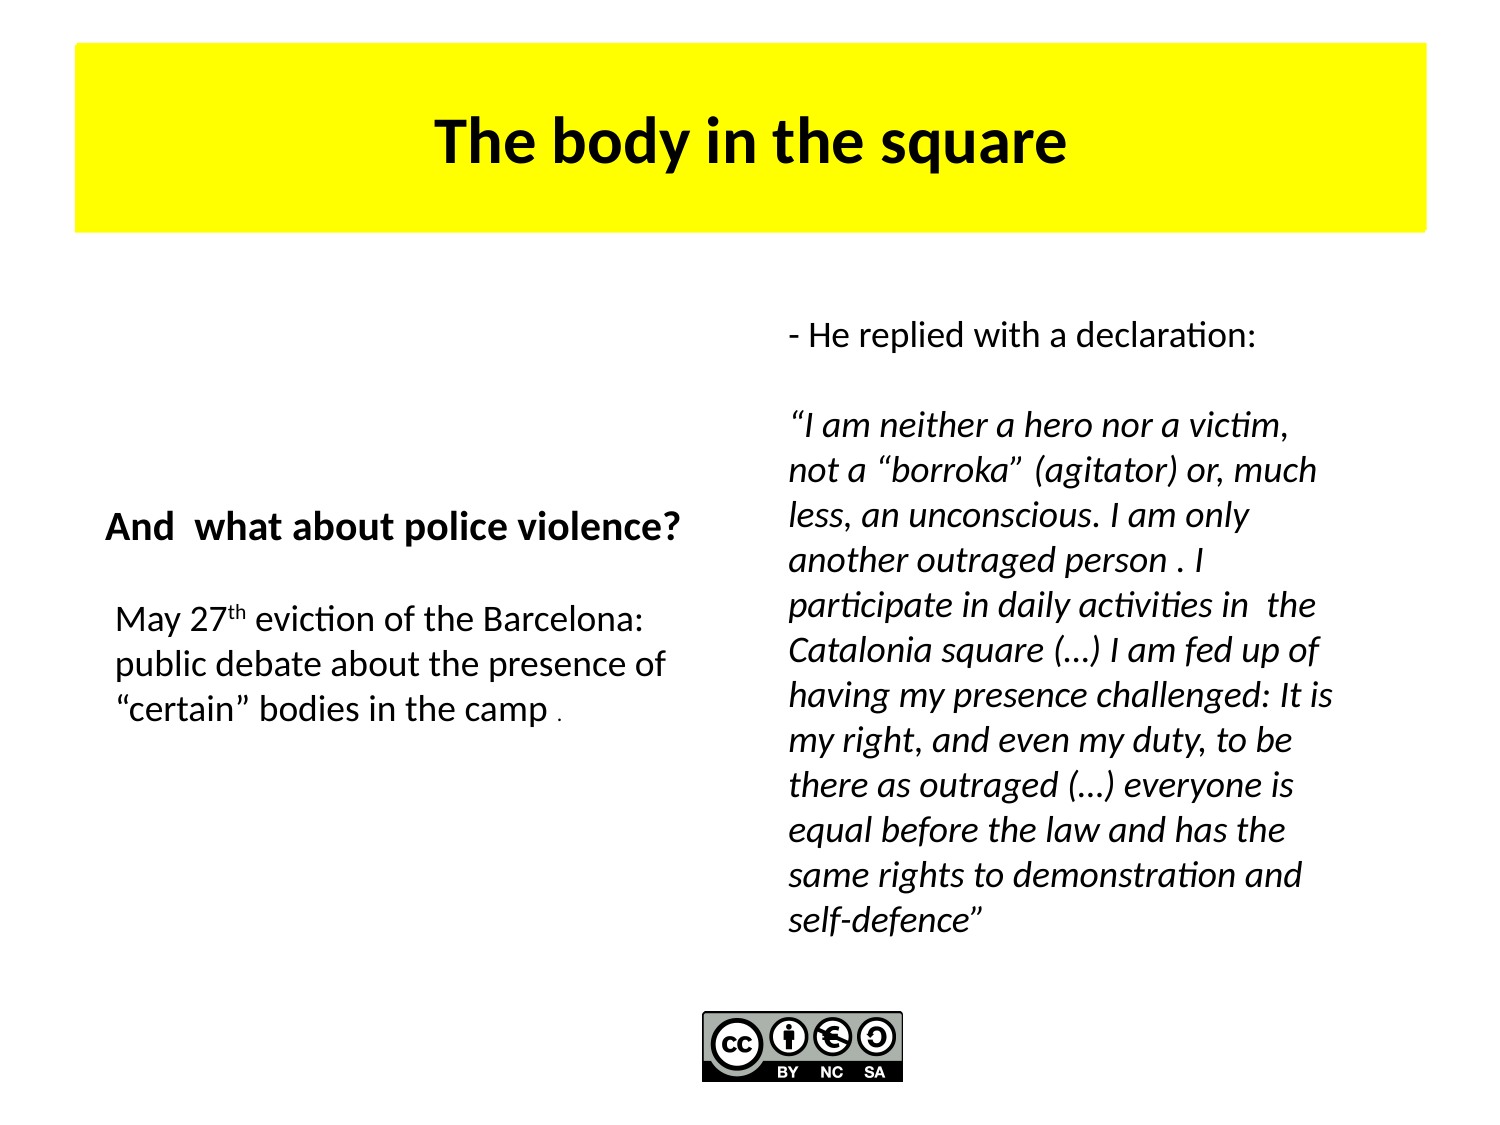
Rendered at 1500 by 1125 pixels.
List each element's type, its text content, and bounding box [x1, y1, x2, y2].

text_box May 27th eviction of the Barcelona: public debate about the presence of “certain” bodies in the camp . [100, 586, 715, 781]
text_box The body in the square [76, 42, 1427, 231]
text_box - He replied with a declaration: “I am neither a hero nor a victim, not a “borroka” (agitator) or, much less, an unconscious. I am only another outraged person . I participate in daily activities in the Catalonia square (…) I am fed up of having my presence challenged: It is my right, and even my duty, to be there as outraged (…) everyone is equal before the law and has the same rights to demonstration and self-defence” [773, 302, 1365, 948]
text_box And what about police violence? [90, 491, 697, 557]
picture [702, 1011, 903, 1082]
